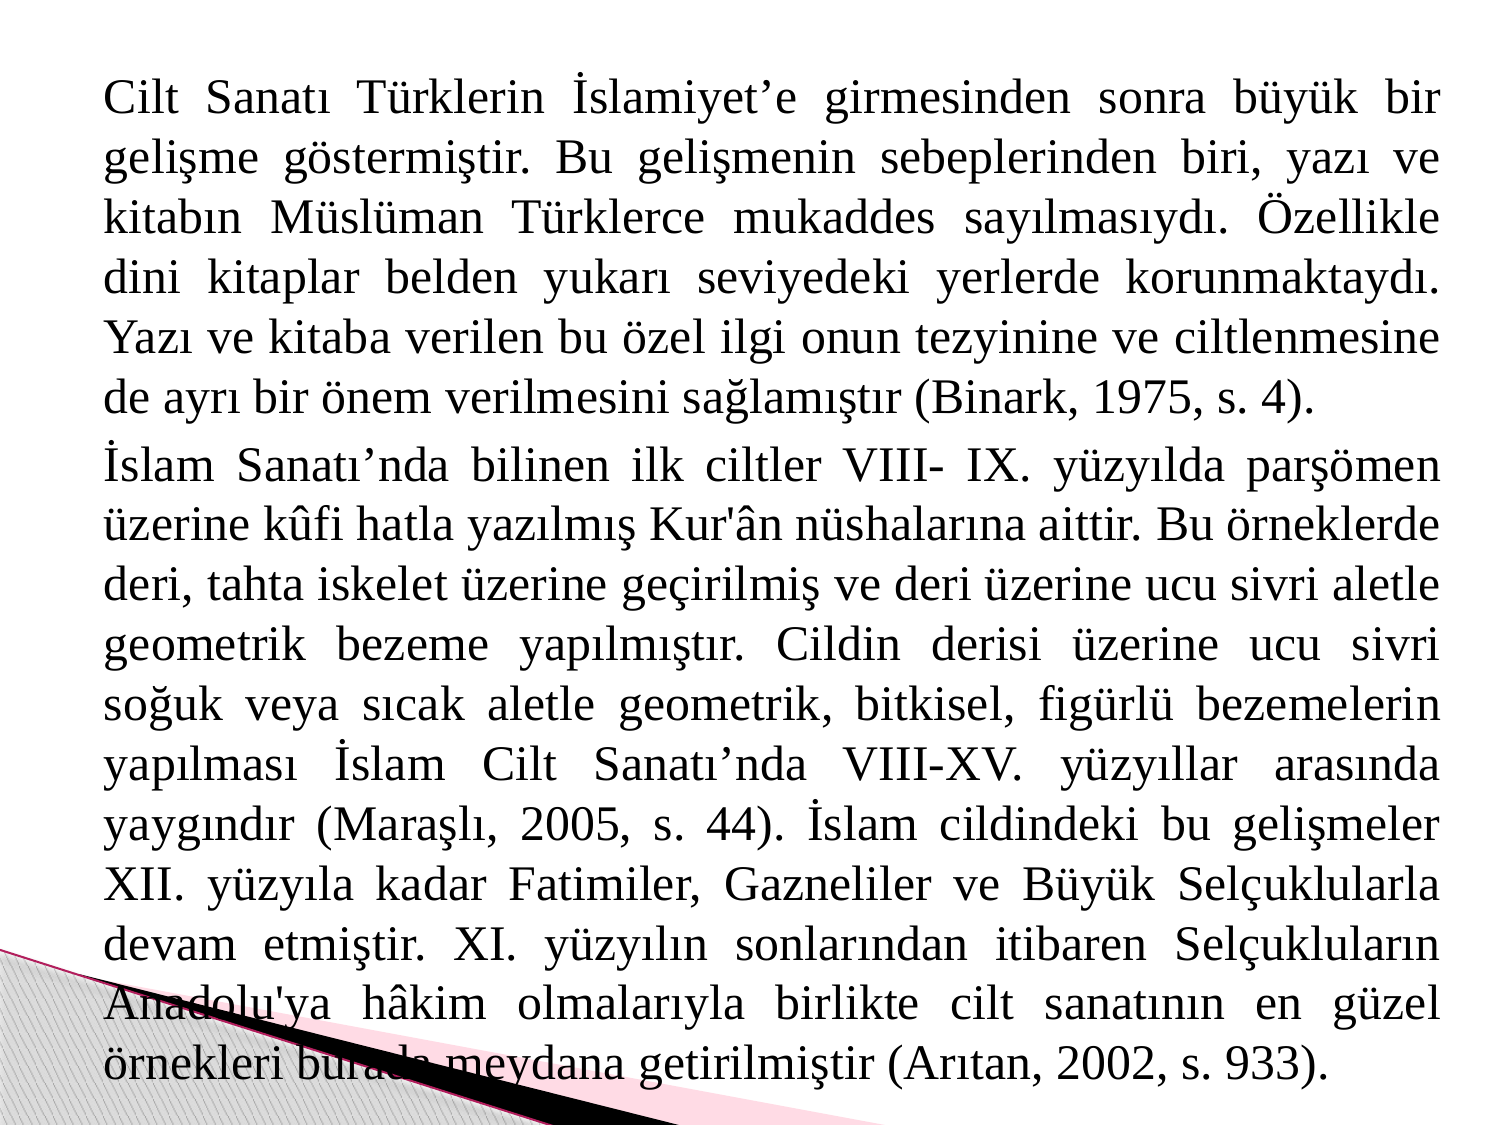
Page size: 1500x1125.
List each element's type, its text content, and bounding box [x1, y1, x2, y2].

list Cilt Sanatı Türklerin İslamiyet’e girmesinden sonra büyük bir gelişme göstermiştir. Bu gelişmenin sebeplerinden biri, yazı ve kitabın Müslüman Türklerce mukaddes sayılmasıydı. Özellikle dini kitaplar belden yukarı seviyedeki yerlerde korunmaktaydı. Yazı ve kitaba verilen bu özel ilgi onun tezyinine ve ciltlenmesine de ayrı bir önem verilmesini sağlamıştır (Binark, 1975, s. 4). İslam Sanatı’nda bilinen ilk ciltler VIII- IX. yüzyılda parşömen üzerine kûfi hatla yazılmış Kur'ân nüshalarına aittir. Bu örneklerde deri, tahta iskelet üzerine geçirilmiş ve deri üzerine ucu sivri aletle geometrik bezeme yapılmıştır. Cildin derisi üzerine ucu sivri soğuk veya sıcak aletle geometrik, bitkisel, figürlü bezemelerin yapılması İslam Cilt Sanatı’nda VIII-XV. yüzyıllar arasında yaygındır (Maraşlı, 2005, s. 44). İslam cildindeki bu gelişmeler XII. yüzyıla kadar Fatimiler, Gazneliler ve Büyük Selçuklularla devam etmiştir. XI. yüzyılın sonlarından itibaren Selçukluların Anadolu'ya hâkim olmalarıyla birlikte cilt sanatının en güzel örnekleri burada meydana getirilmiştir (Arıtan, 2002, s. 933). [29, 54, 1459, 1125]
